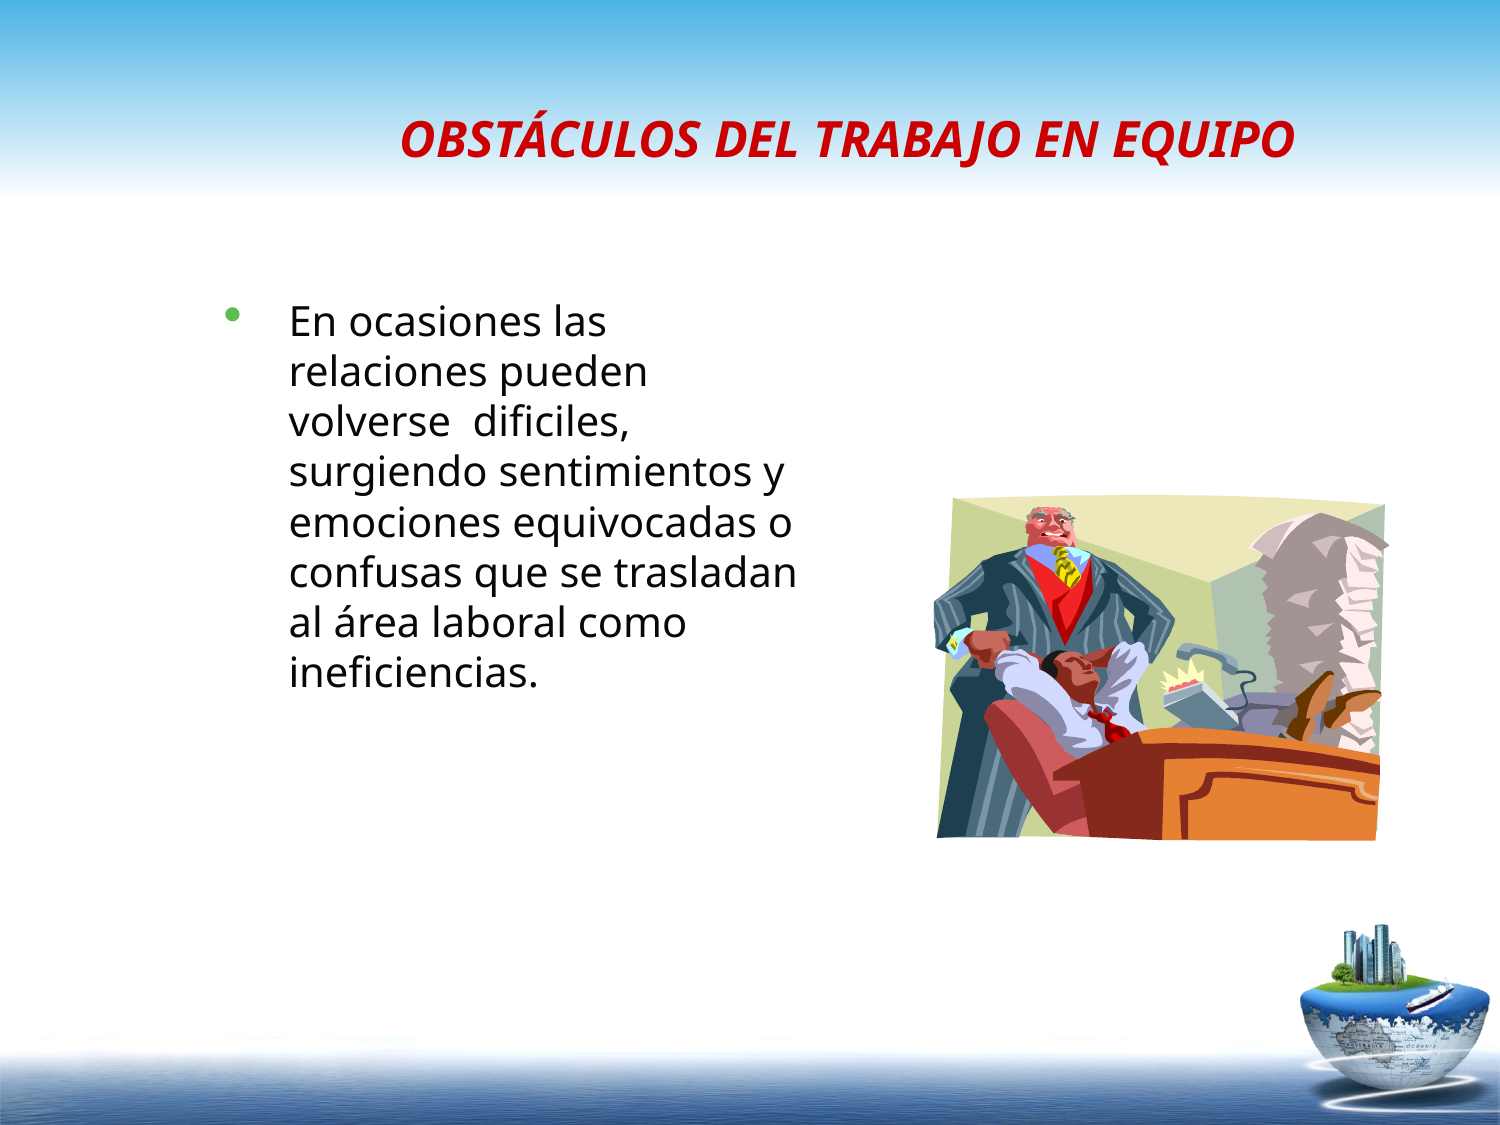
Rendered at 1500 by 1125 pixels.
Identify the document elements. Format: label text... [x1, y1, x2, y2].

picture [0, 920, 1500, 1125]
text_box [933, 489, 1395, 846]
list En ocasiones las relaciones pueden volverse dificiles, surgiendo sentimientos y emociones equivocadas o confusas que se trasladan al área laboral como ineficiencias. [199, 287, 827, 1049]
title OBSTÁCULOS DEL TRABAJO EN EQUIPO [202, 59, 1416, 216]
